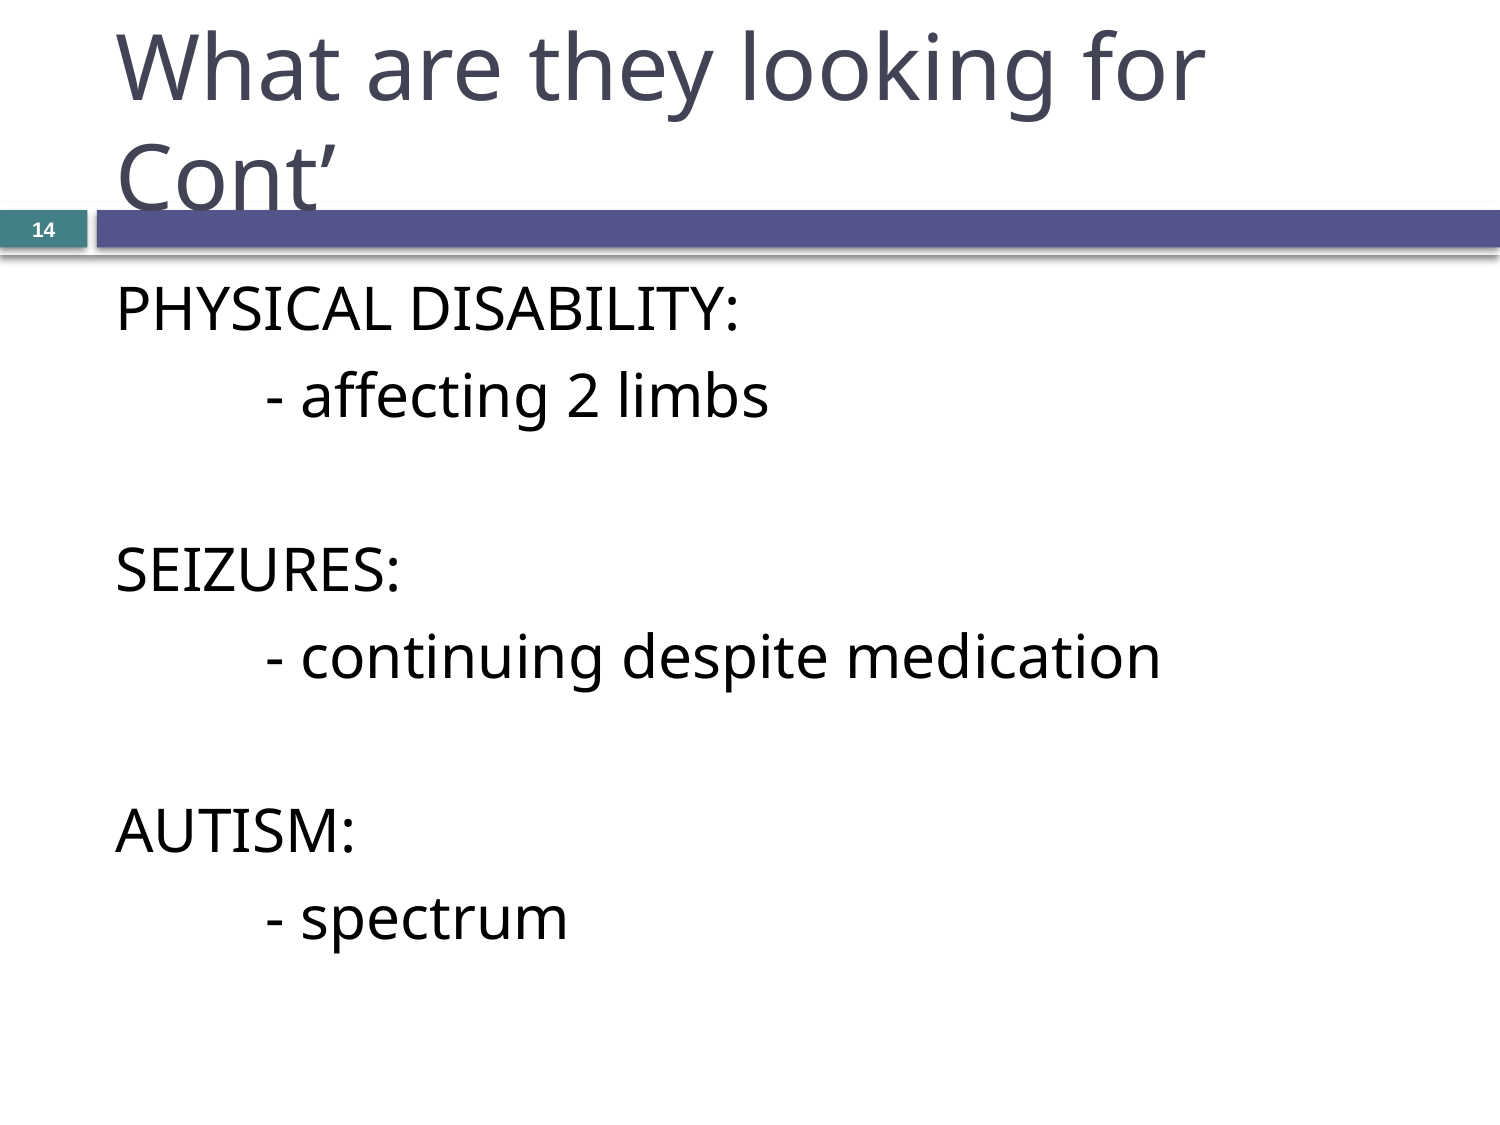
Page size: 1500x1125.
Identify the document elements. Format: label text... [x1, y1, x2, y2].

slide_number 14 [0, 208, 88, 249]
list PHYSICAL DISABILITY: - affecting 2 limbs SEIZURES: - continuing despite medication AUTISM: - spectrum [100, 262, 1438, 1000]
title What are they looking for Cont’ [100, 37, 1438, 200]
